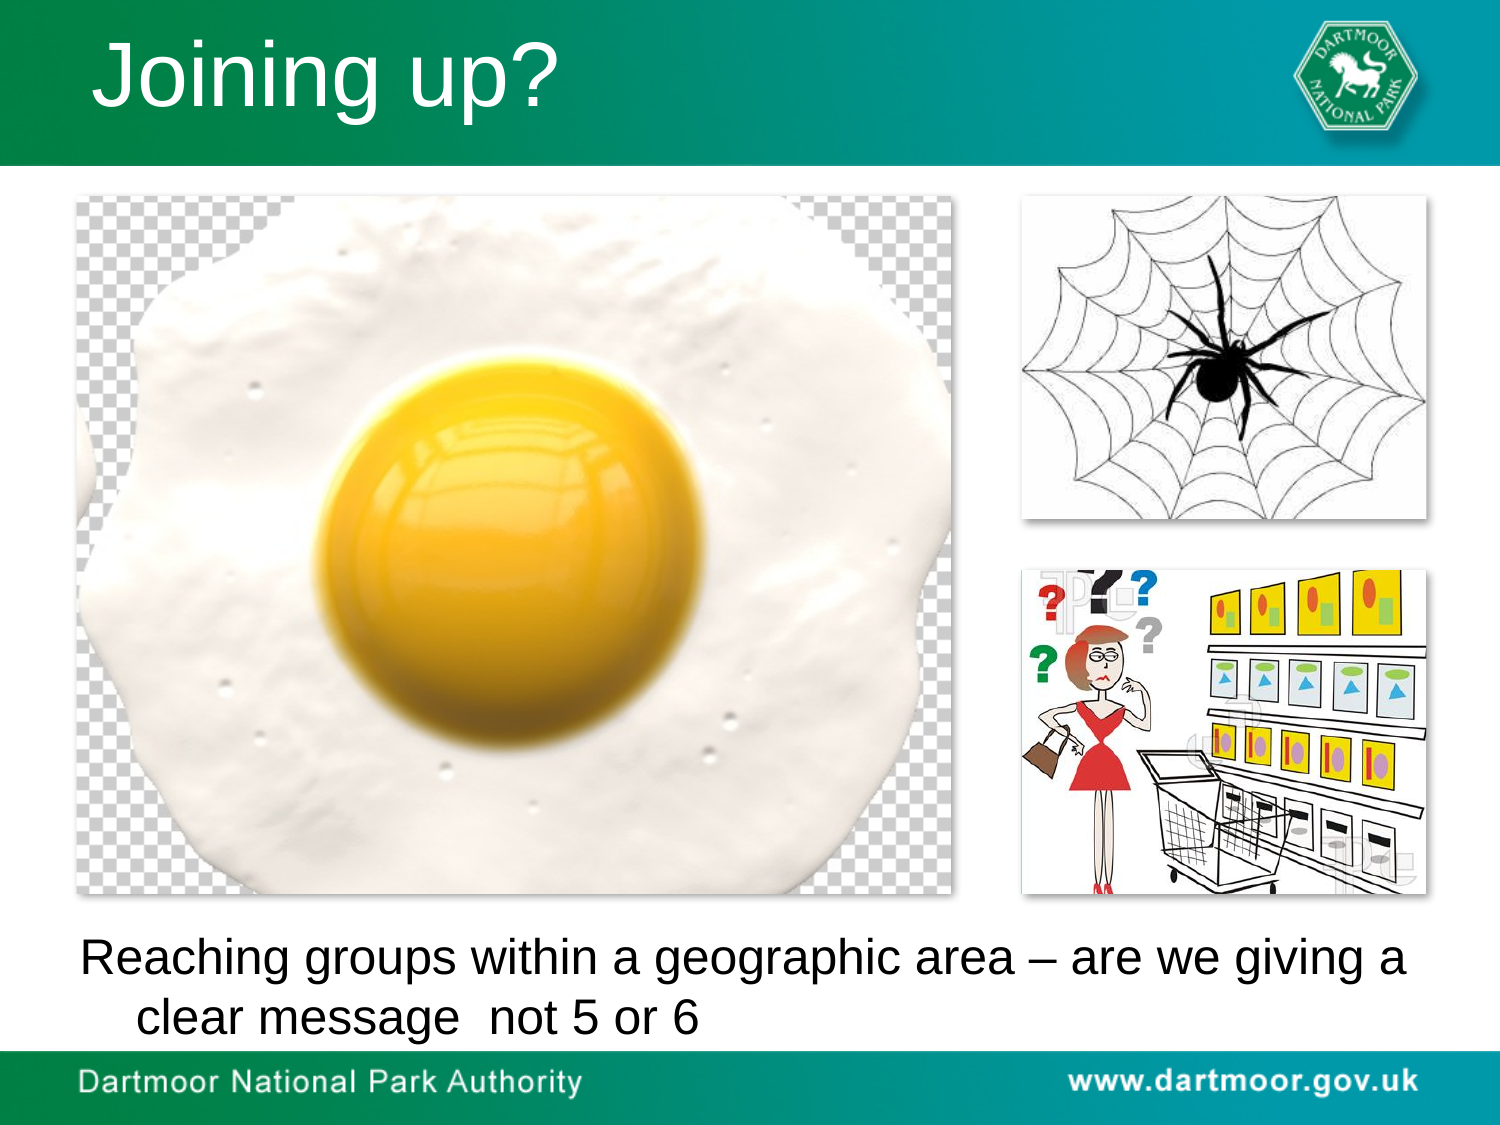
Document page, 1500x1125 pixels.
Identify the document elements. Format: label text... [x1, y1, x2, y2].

picture [0, 0, 1500, 166]
picture [76, 196, 951, 894]
picture [0, 1051, 1500, 1125]
picture [1021, 196, 1427, 520]
picture [1021, 570, 1427, 894]
list Joining up? [76, 7, 1471, 220]
list Reaching groups within a geographic area – are we giving a clear message not 5 or 6 [64, 916, 1424, 1047]
